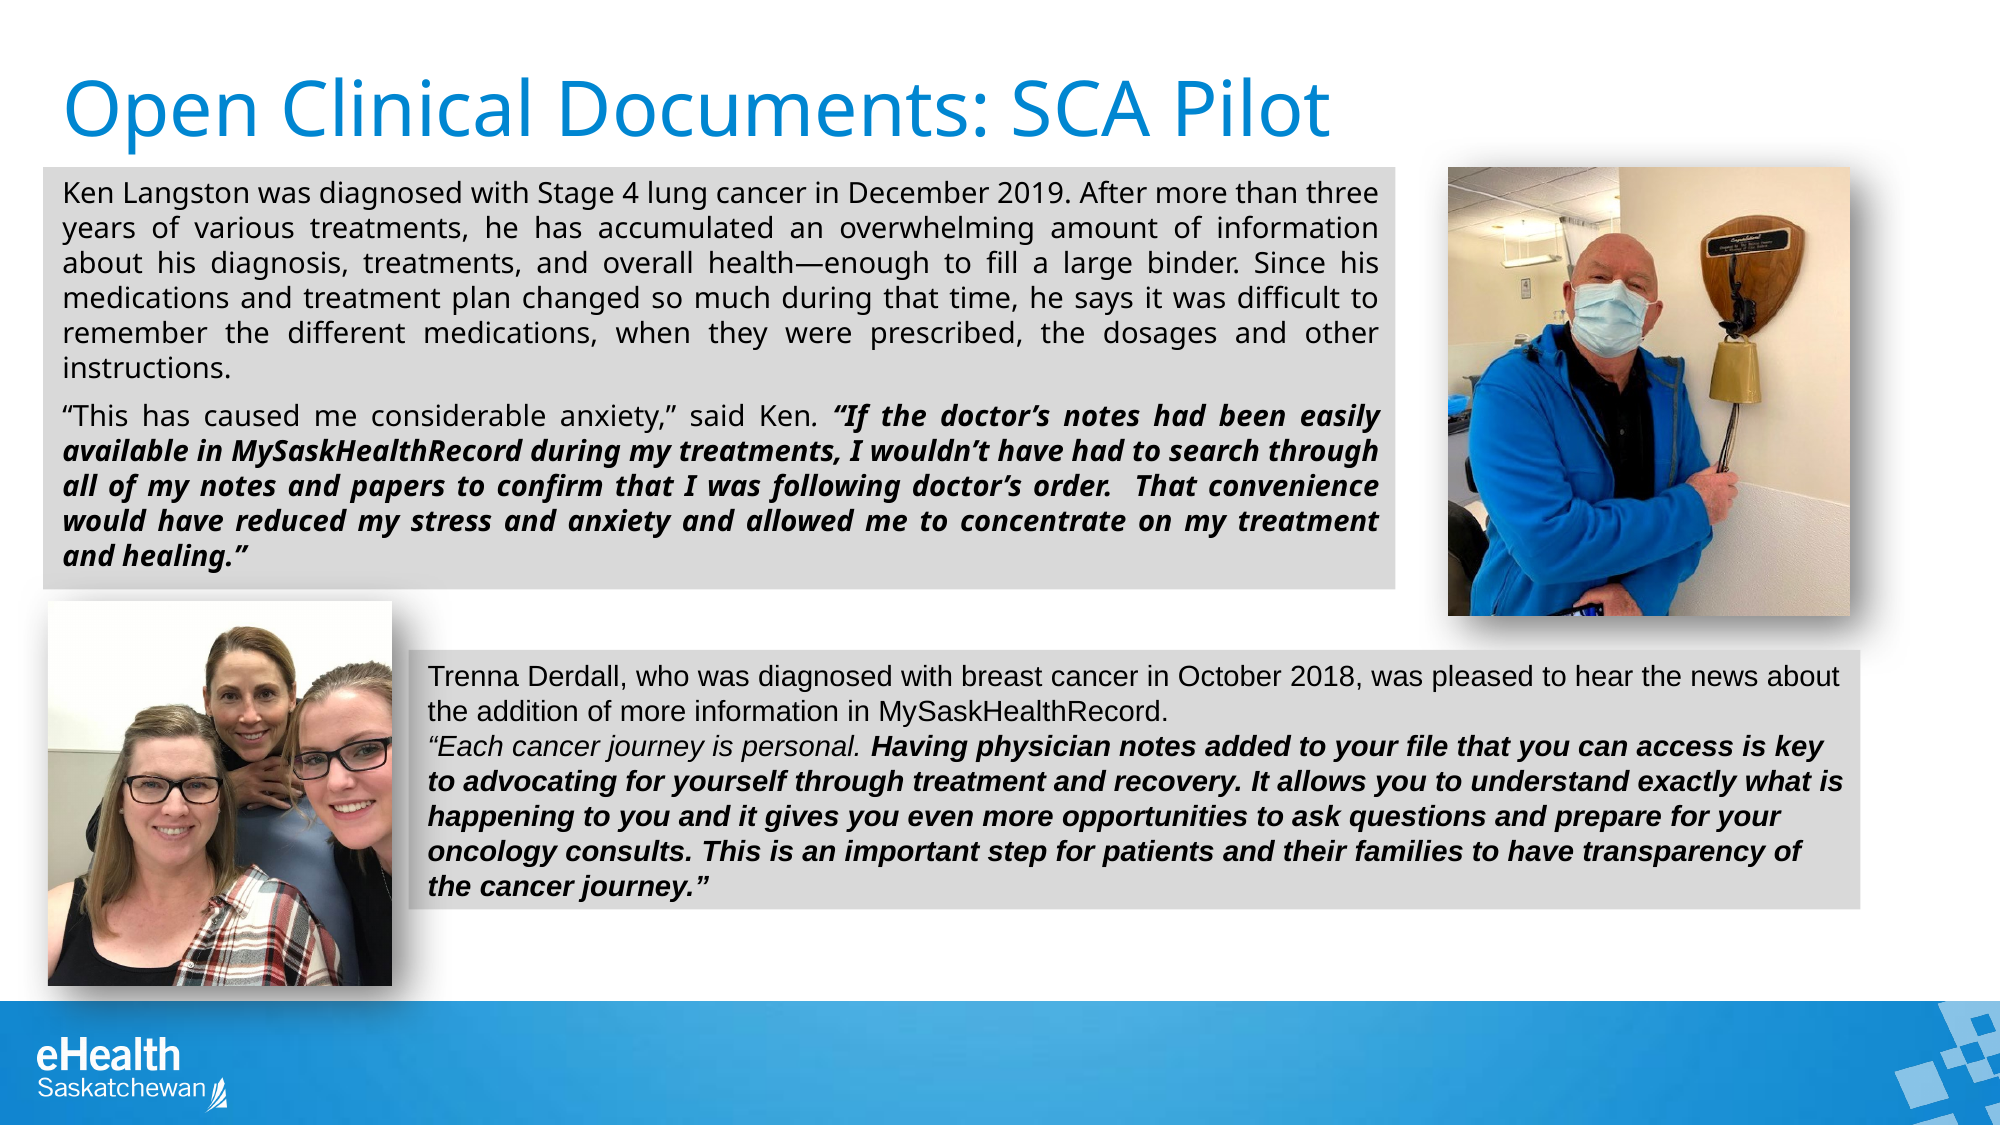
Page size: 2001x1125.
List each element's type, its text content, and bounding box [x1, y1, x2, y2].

picture [47, 601, 393, 986]
picture [0, 1001, 2000, 1125]
picture [1448, 166, 1851, 616]
text_box Trenna Derdall, who was diagnosed with breast cancer in October 2018, was pleased to hear the news about the addition of more information in MySaskHealthRecord. “Each cancer journey is personal. Having physician notes added to your file that you can access is key to advocating for yourself through treatment and recovery. It allows you to understand exactly what is happening to you and it gives you even more opportunities to ask questions and prepare for your oncology consults. This is an important step for patients and their families to have transparency of the cancer journey.” [439, 649, 1861, 910]
list Ken Langston was diagnosed with Stage 4 lung cancer in December 2019. After more than three years of various treatments, he has accumulated an overwhelming amount of information about his diagnosis, treatments, and overall health—enough to fill a large binder. Since his medications and treatment plan changed so much during that time, he says it was difficult to remember the different medications, when they were prescribed, the dosages and other instructions. “This has caused me considerable anxiety,” said Ken. “If the doctor’s notes had been easily available in MySaskHealthRecord during my treatments, I wouldn’t have had to search through all of my notes and papers to confirm that I was following doctor’s order. That convenience would have reduced my stress and anxiety and allowed me to concentrate on my treatment and healing.” [43, 167, 1396, 590]
subtitle Open Clinical Documents: SCA Pilot [43, 46, 1951, 168]
